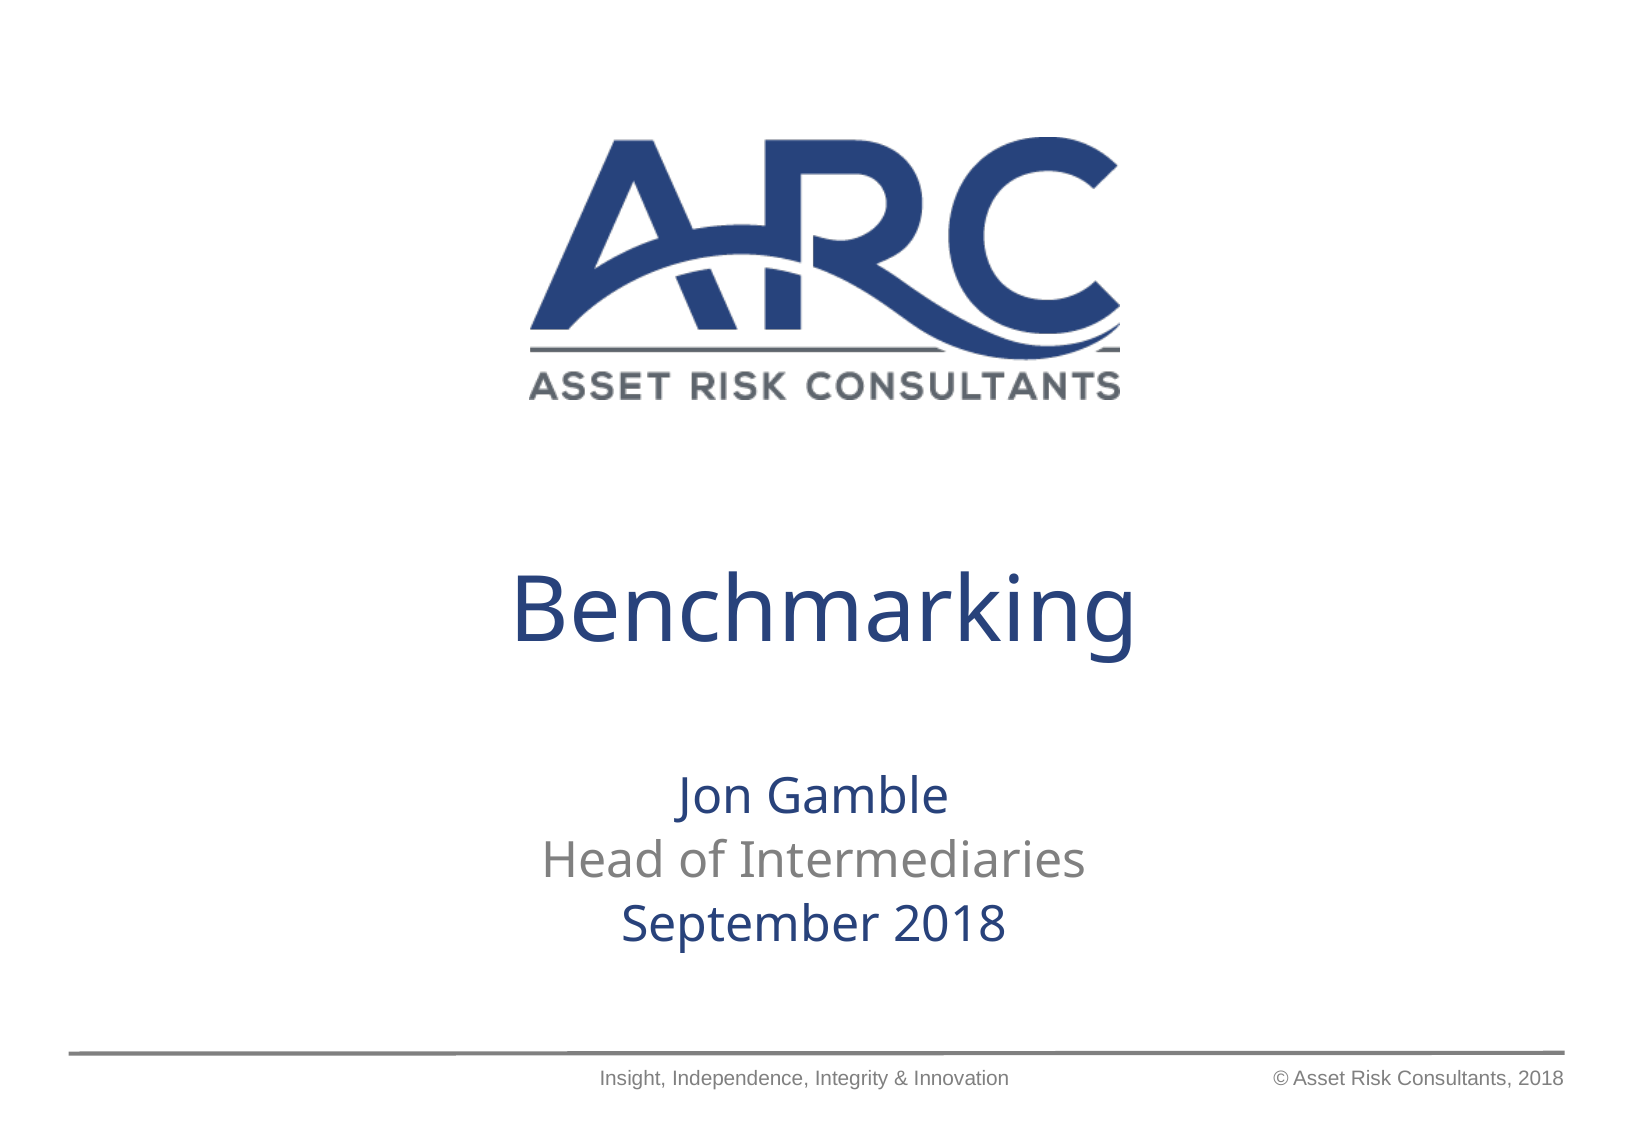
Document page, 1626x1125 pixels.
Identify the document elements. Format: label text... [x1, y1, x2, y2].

title Benchmarking [134, 456, 1516, 698]
picture [529, 137, 1120, 400]
subtitle Jon Gamble Head of Intermediaries September 2018 [245, 763, 1383, 988]
